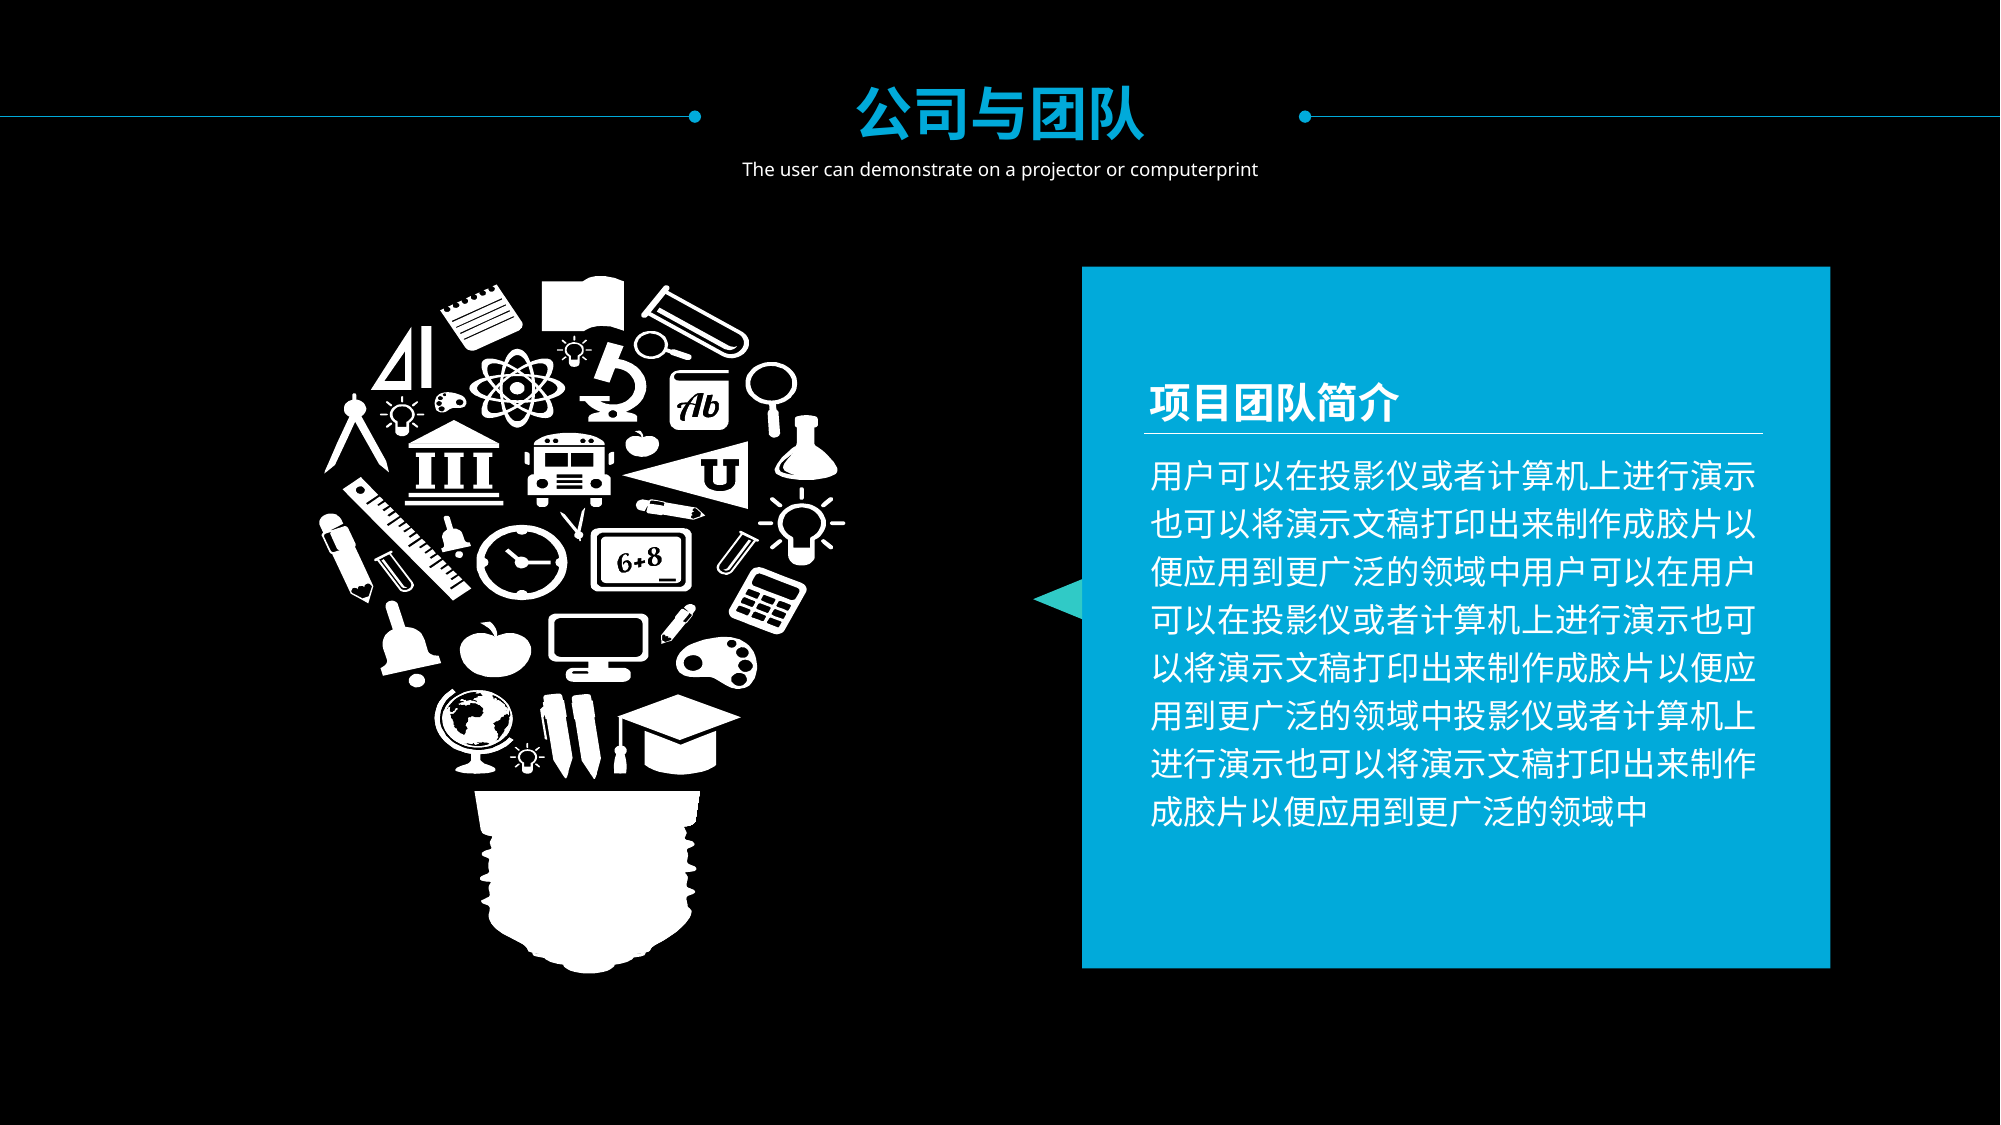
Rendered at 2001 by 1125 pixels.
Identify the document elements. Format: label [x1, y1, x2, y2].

text_box [1033, 266, 1831, 969]
text_box [694, 69, 1305, 188]
text_box [319, 275, 846, 974]
text_box [1135, 359, 1773, 844]
